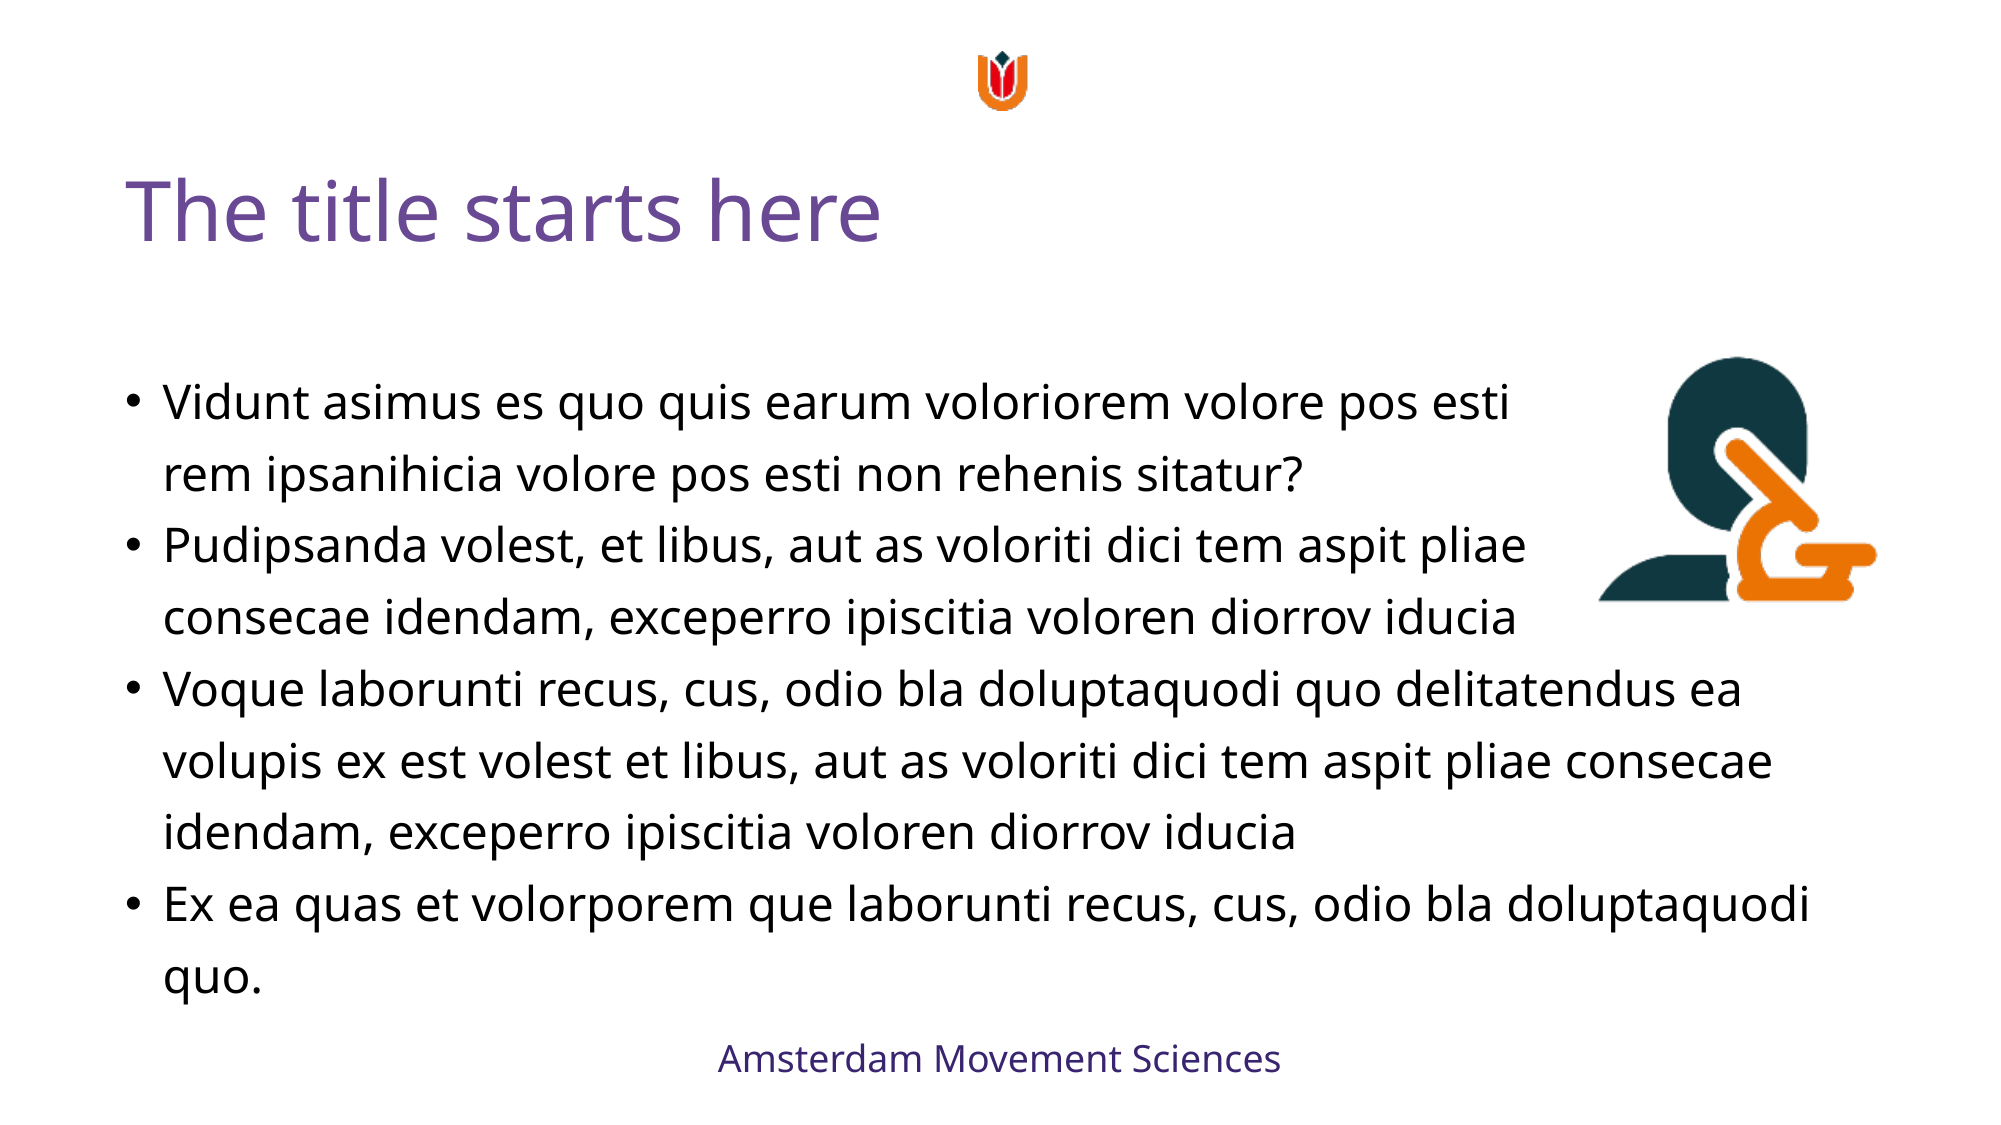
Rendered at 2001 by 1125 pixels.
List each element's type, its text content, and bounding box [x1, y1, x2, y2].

title The title starts here [110, 162, 1873, 342]
list Vidunt asimus es quo quis earum voloriorem volore pos esti rem ipsanihicia volore pos esti non rehenis sitatur? Pudipsanda volest, et libus, aut as voloriti dici tem aspit pliae consecae idendam, exceperro ipiscitia voloren diorrov iducia Voque laborunti recus, cus, odio bla doluptaquodi quo delitatendus ea volupis ex est volest et libus, aut as voloriti dici tem aspit pliae consecae idendam, exceperro ipiscitia voloren diorrov iducia Ex ea quas et volorporem que laborunti recus, cus, odio bla doluptaquodi quo. [110, 349, 1873, 965]
picture [978, 51, 1029, 111]
picture [1552, 277, 1923, 648]
